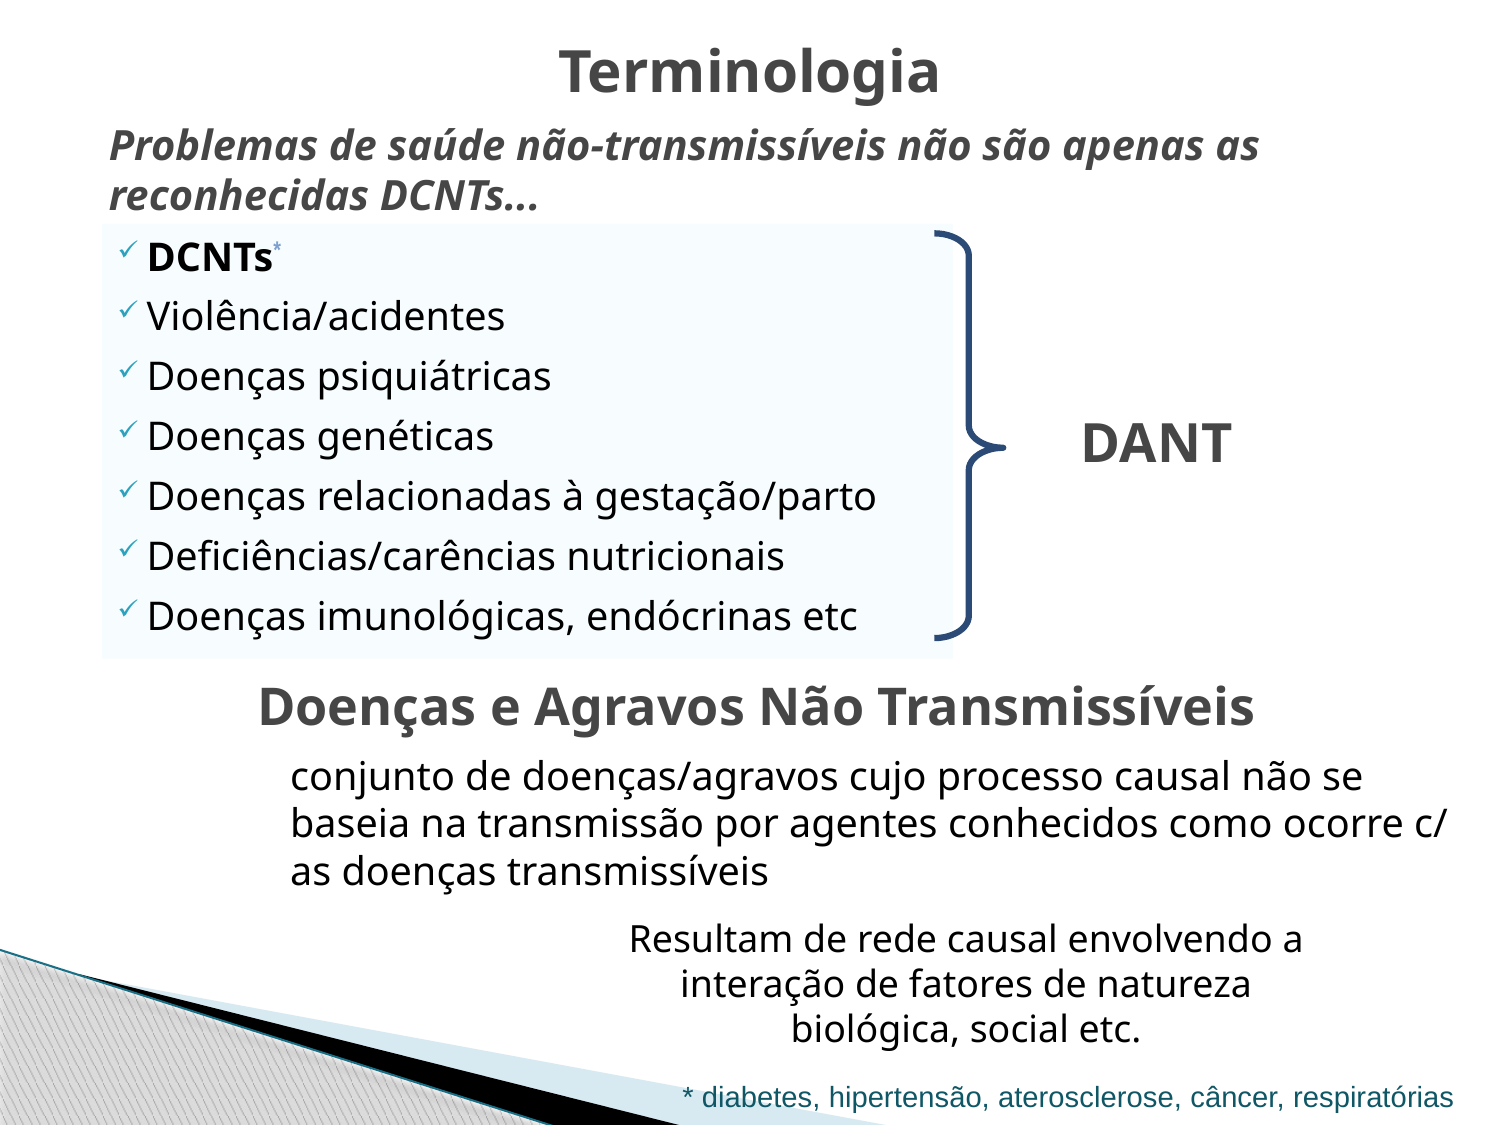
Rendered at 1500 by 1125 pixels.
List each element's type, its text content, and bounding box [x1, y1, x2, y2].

text_box conjunto de doenças/agravos cujo processo causal não se baseia na transmissão por agentes conhecidos como ocorre c/ as doenças transmissíveis [275, 743, 1481, 901]
list DCNTs* Violência/acidentes Doenças psiquiátricas Doenças genéticas Doenças relacionadas à gestação/parto Deficiências/carências nutricionais Doenças imunológicas, endócrinas etc [102, 227, 953, 659]
text_box [934, 232, 1004, 639]
text_box Terminologia [461, 26, 1039, 112]
text_box Problemas de saúde não-transmissíveis não são apenas as reconhecidas DCNTs... [93, 111, 1455, 227]
title DANT Doenças e Agravos Não Transmissíveis [166, 364, 1457, 769]
text_box * diabetes, hipertensão, aterosclerose, câncer, respiratórias [667, 1071, 1490, 1122]
text_box Resultam de rede causal envolvendo a interação de fatores de natureza biológica, social etc. [592, 907, 1341, 1057]
